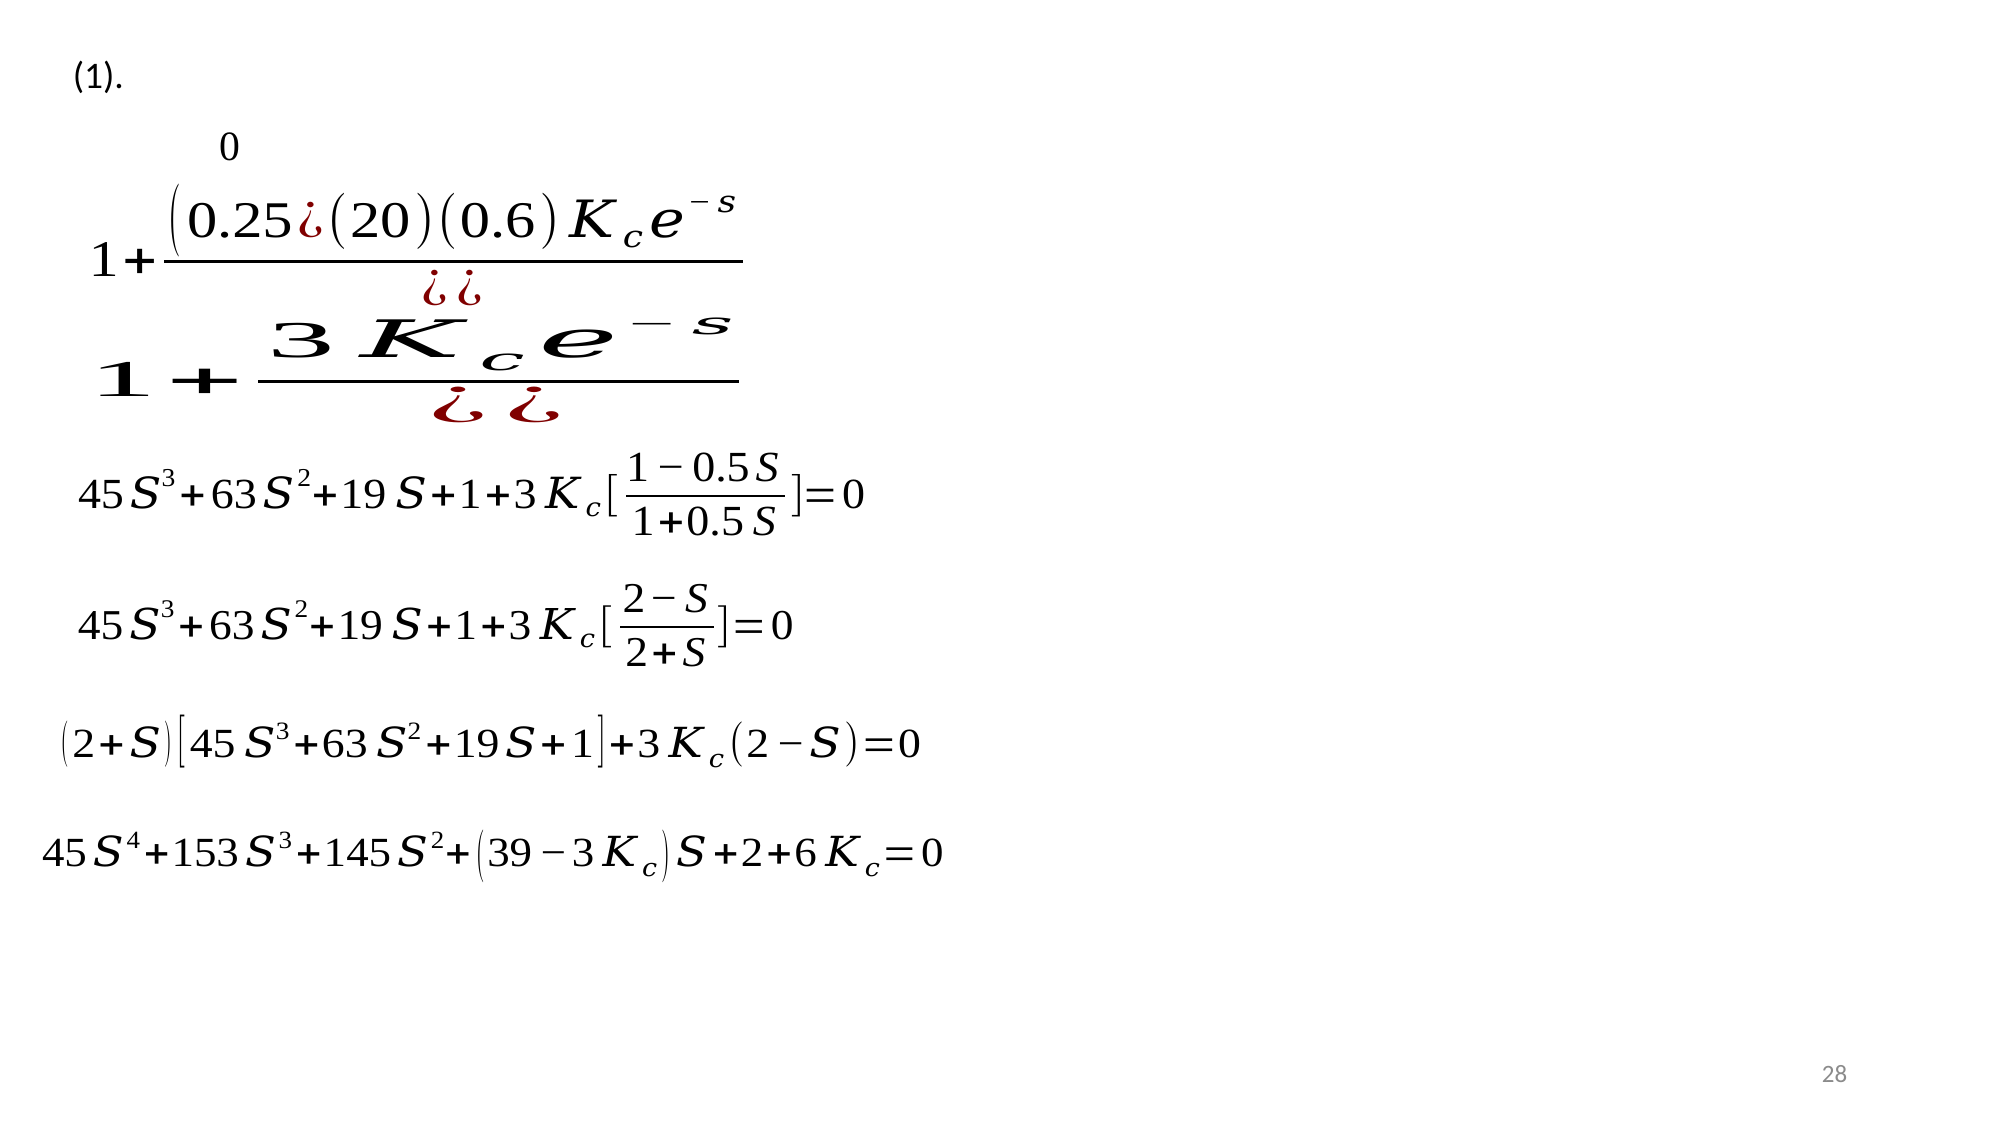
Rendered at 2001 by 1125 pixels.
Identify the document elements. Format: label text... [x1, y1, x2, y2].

slide_number 28 [1412, 1042, 1863, 1103]
text_box (1). [58, 43, 150, 104]
